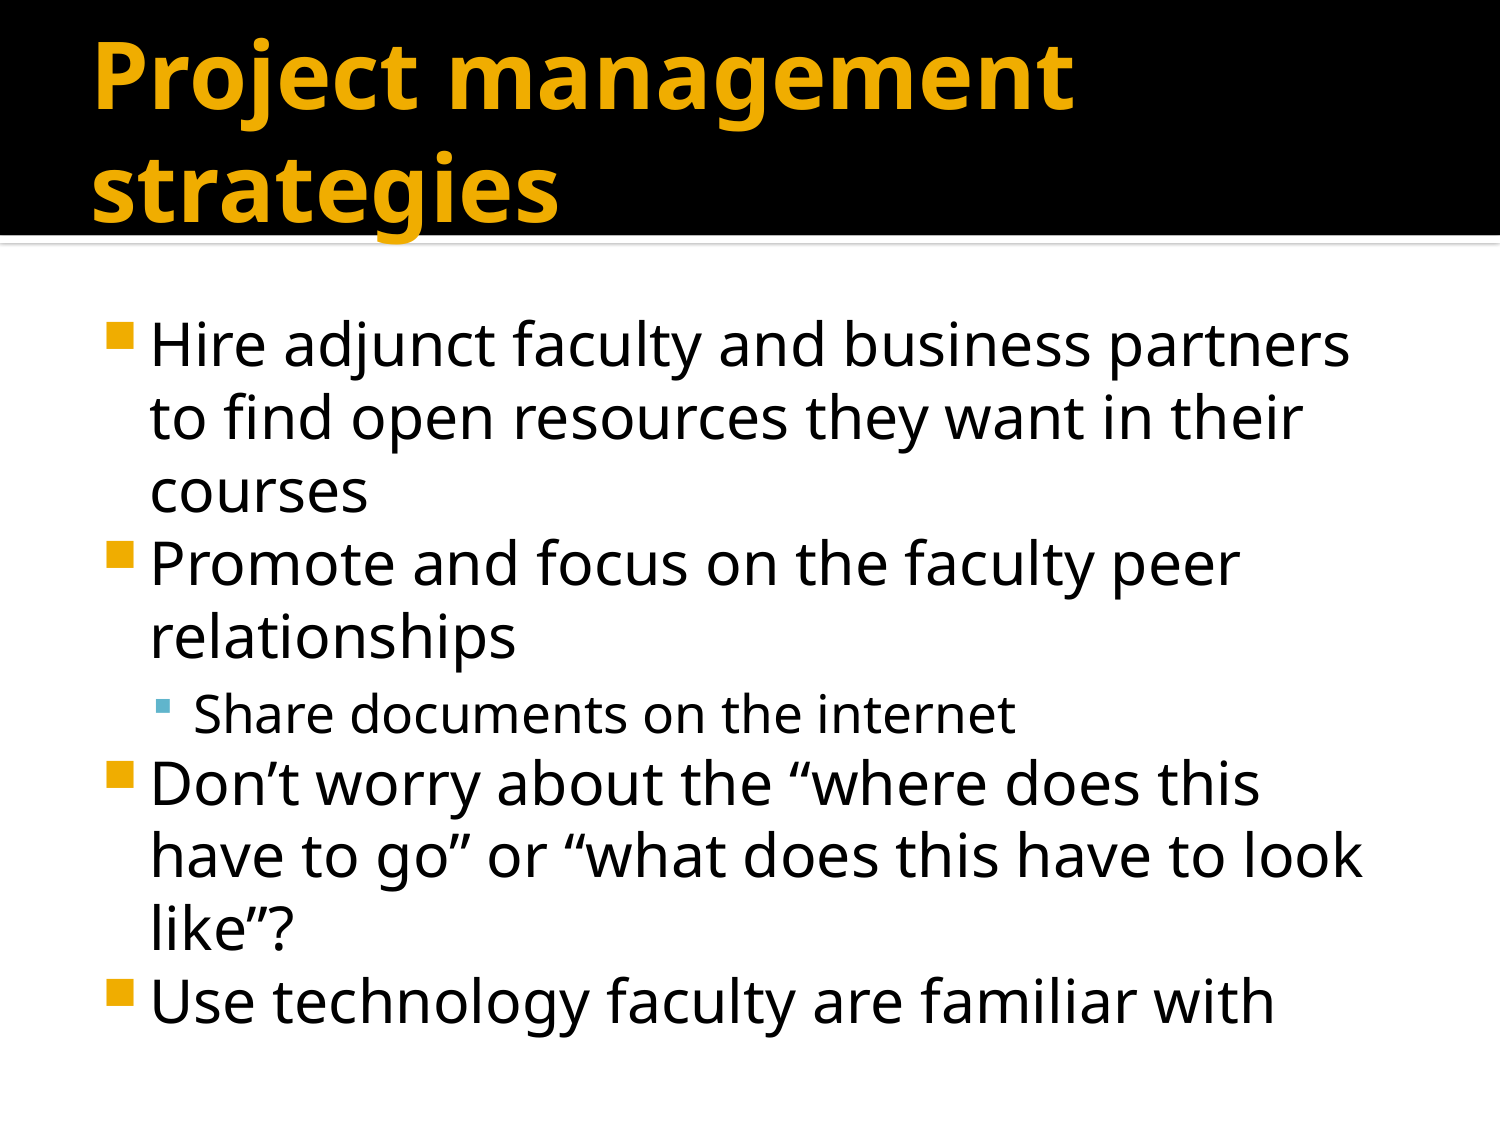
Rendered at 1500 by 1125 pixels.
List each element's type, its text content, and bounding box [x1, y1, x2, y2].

list Hire adjunct faculty and business partners to find open resources they want in their courses Promote and focus on the faculty peer relationships Share documents on the internet Don’t worry about the “where does this have to go” or “what does this have to look like”? Use technology faculty are familiar with [75, 291, 1425, 1050]
title Project management strategies [75, 25, 1425, 231]
